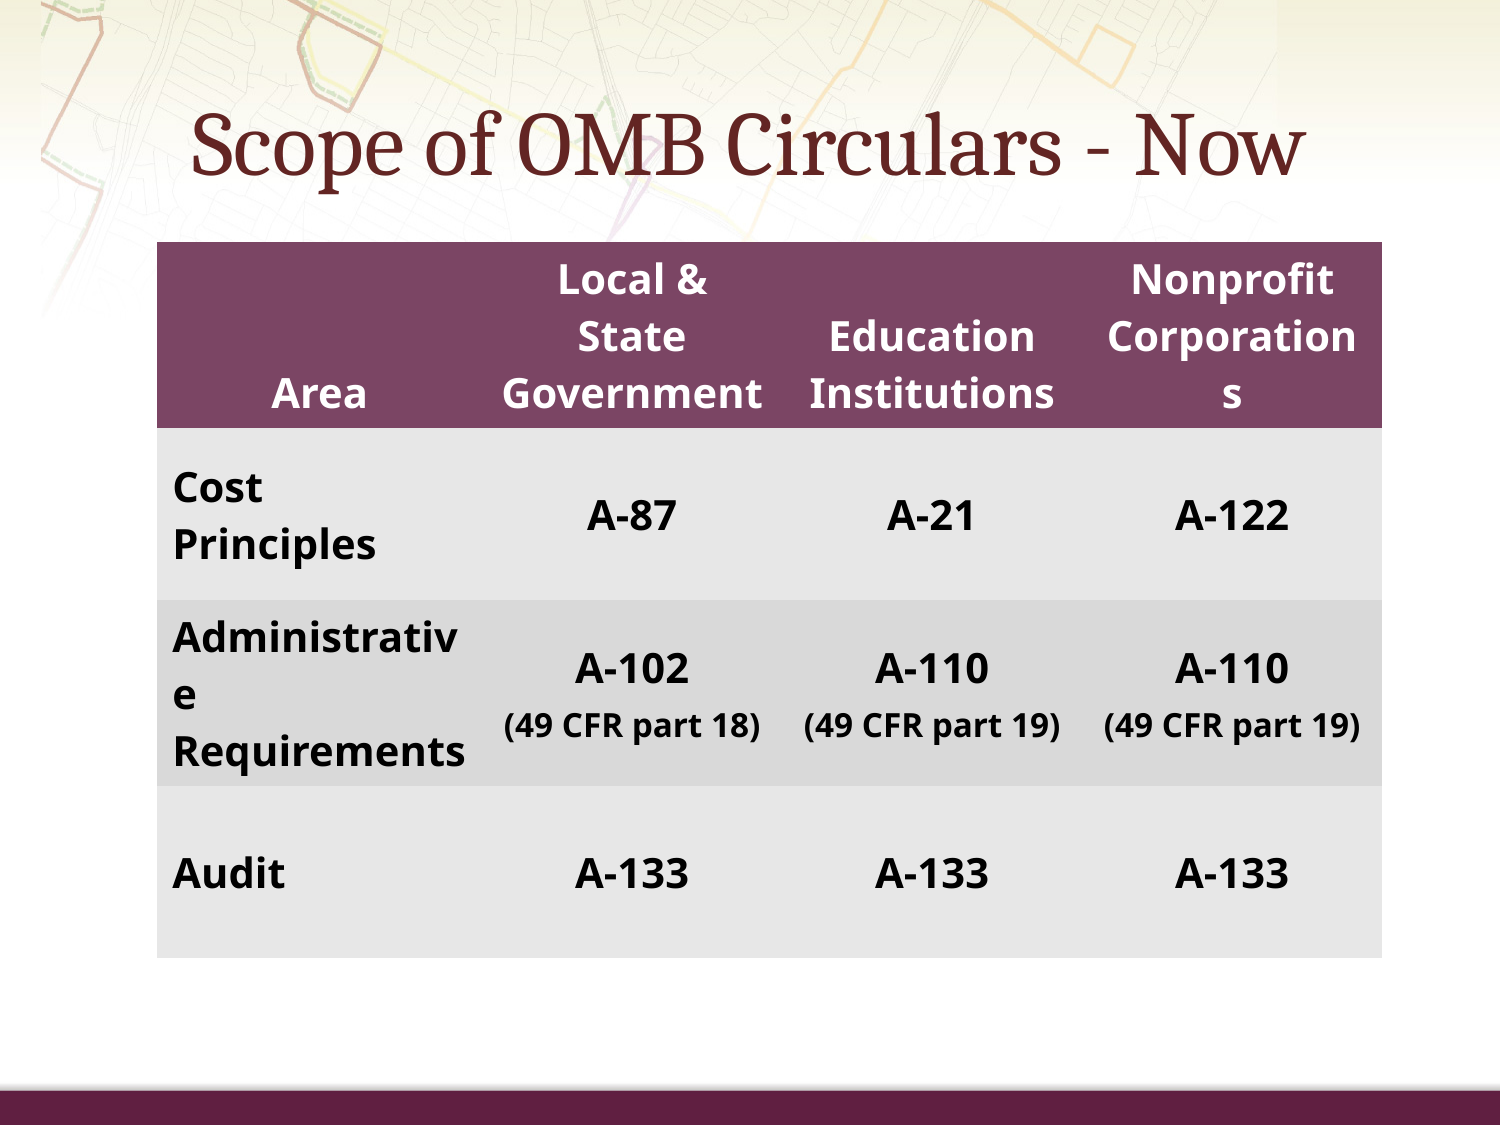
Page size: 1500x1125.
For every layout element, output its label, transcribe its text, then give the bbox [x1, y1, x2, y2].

table_header Local & State Government [482, 242, 782, 428]
table_cell A-21 [782, 428, 1082, 600]
table_cell Cost Principles [157, 428, 482, 600]
table_cell A-102 (49 CFR part 18) [482, 600, 782, 786]
title Scope of OMB Circulars - Now [75, 45, 1425, 233]
table_cell A-110 (49 CFR part 19) [1082, 600, 1382, 786]
table_cell A-133 [482, 786, 782, 958]
table_cell A-87 [482, 428, 782, 600]
picture [0, 0, 1500, 1125]
table_cell Administrative Requirements [157, 600, 482, 786]
table_cell A-133 [1082, 786, 1382, 958]
table_header Nonprofit Corporations [1082, 242, 1382, 428]
table_cell A-122 [1082, 428, 1382, 600]
table_cell A-133 [782, 786, 1082, 958]
table_cell Audit [157, 786, 482, 958]
table_header Education Institutions [782, 242, 1082, 428]
table_header Area [157, 242, 482, 428]
table_cell A-110 (49 CFR part 19) [782, 600, 1082, 786]
